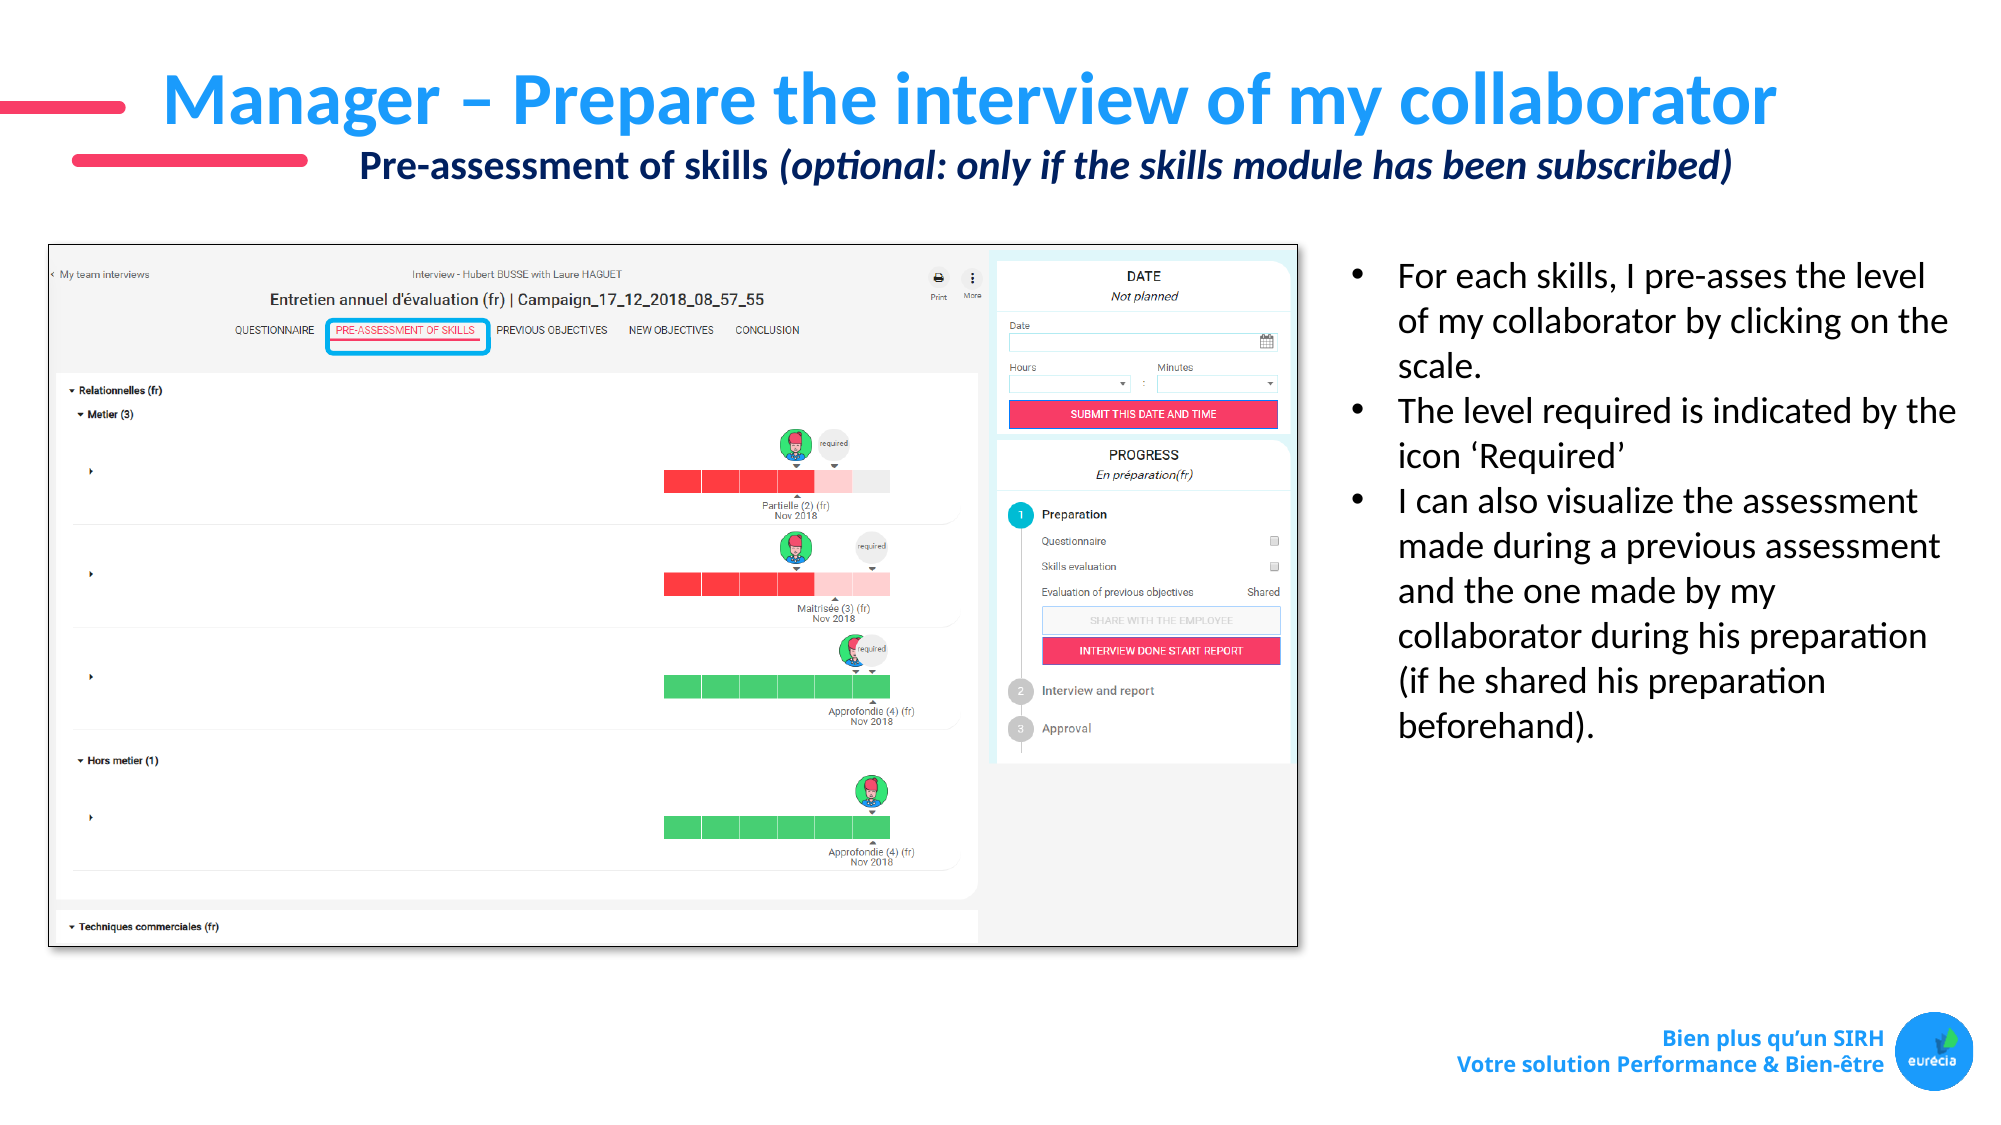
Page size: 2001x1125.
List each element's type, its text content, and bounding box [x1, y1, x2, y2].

list Pre-assessment of skills (optional: only if the skills module has been subscribed) [344, 136, 1873, 205]
title Manager – Prepare the interview of my collaborator [147, 0, 1873, 201]
picture [1895, 1012, 1974, 1091]
text_box For each skills, I pre-asses the level of my collaborator by clicking on the scale. The level required is indicated by the icon ‘Required’ I can also visualize the assessment made during a previous assessment and the one made by my collaborator during his preparation (if he shared his preparation beforehand). [1336, 243, 1979, 754]
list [48, 244, 1298, 947]
